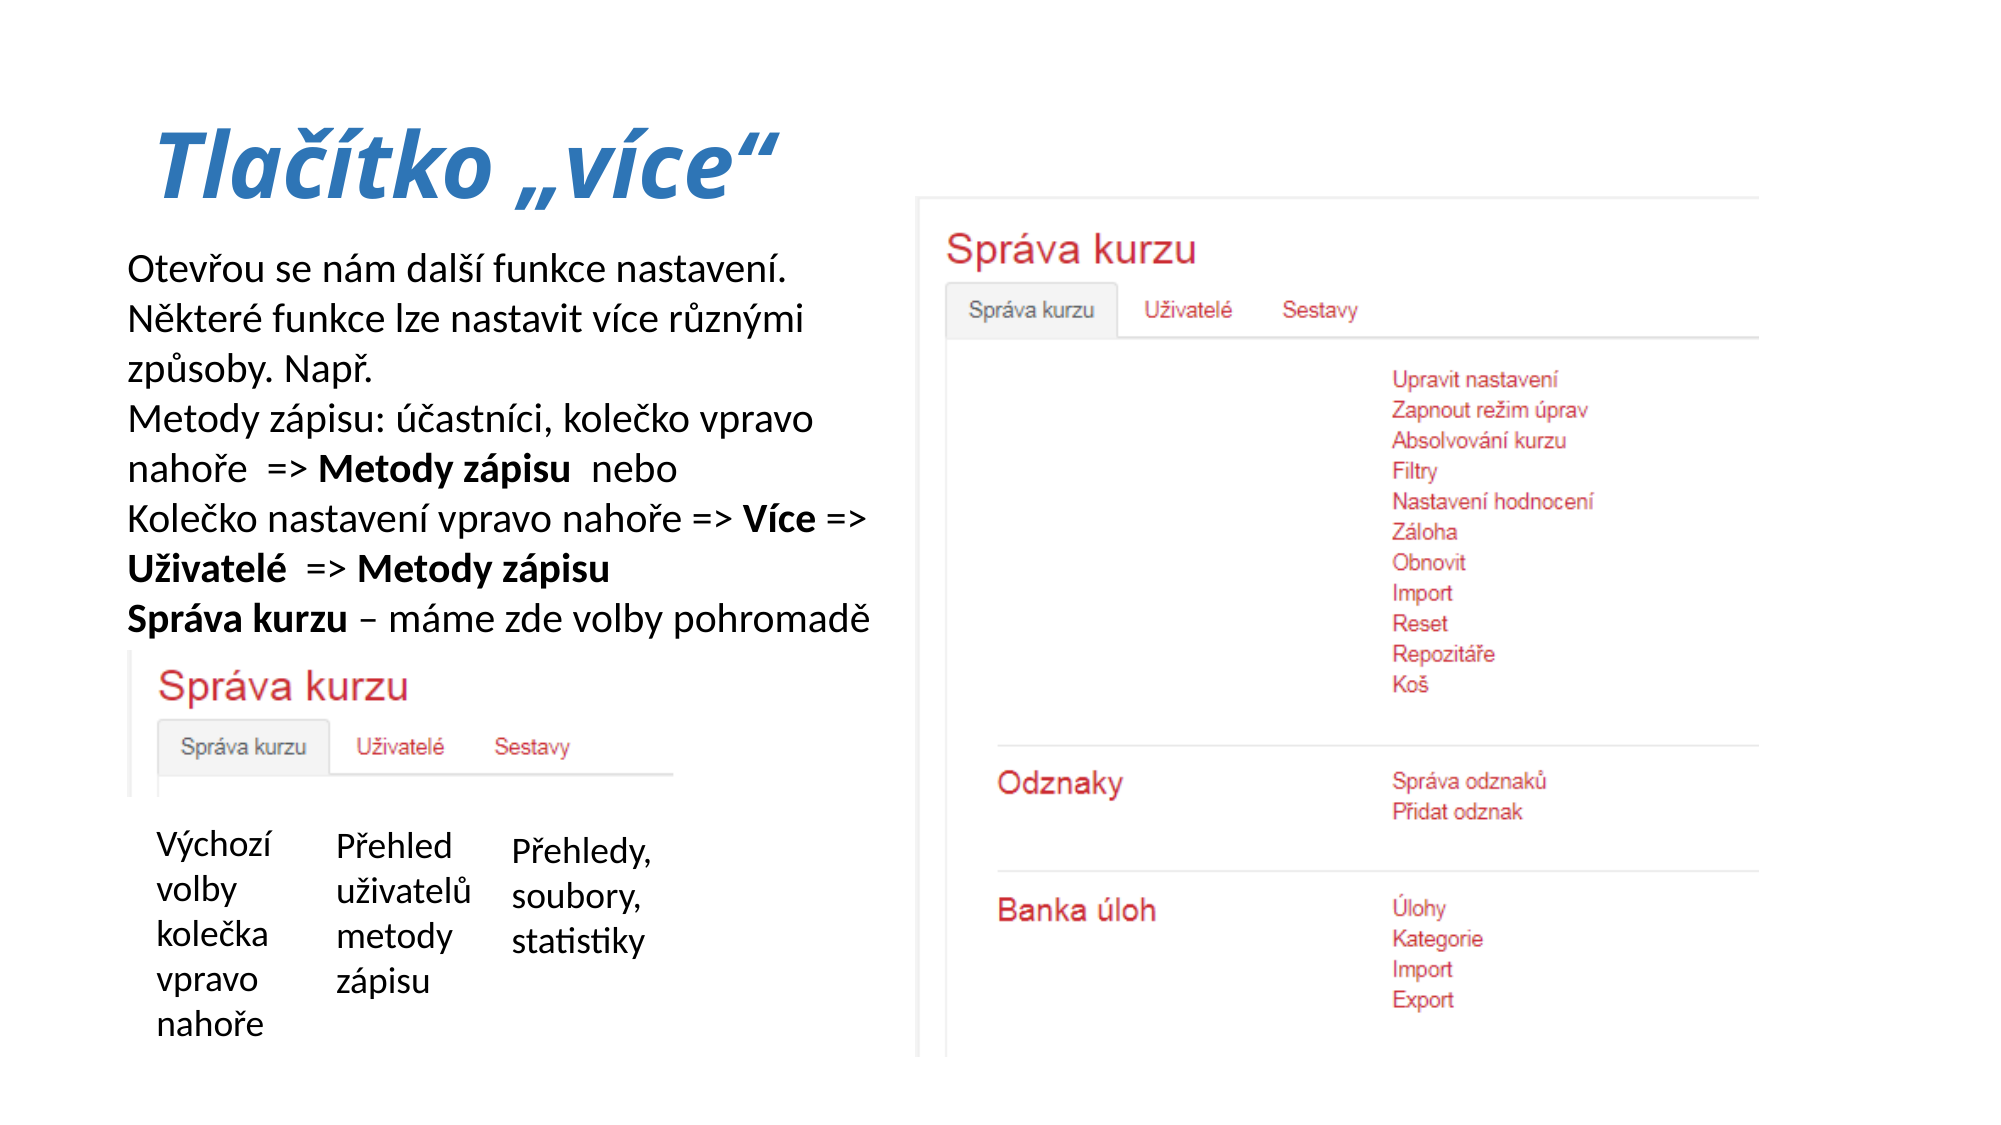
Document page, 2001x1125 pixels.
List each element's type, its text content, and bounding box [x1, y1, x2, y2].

title Tlačítko „více“ [137, 59, 1863, 278]
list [915, 196, 1759, 1057]
text_box Výchozí volby kolečka vpravo nahoře [141, 811, 298, 1051]
picture [115, 650, 674, 797]
text_box Přehledy, soubory, statistiky [496, 818, 692, 968]
text_box Otevřou se nám další funkce nastavení. Některé funkce lze nastavit více různými způsoby. Např. Metody zápisu: účastníci, kolečko vpravo nahoře => Metody zápisu nebo Kolečko nastavení vpravo nahoře => Více => Uživatelé => Metody zápisu Správa kurzu – máme zde volby pohromadě [112, 233, 891, 1054]
text_box Přehled uživatelů metody zápisu [321, 813, 501, 1009]
